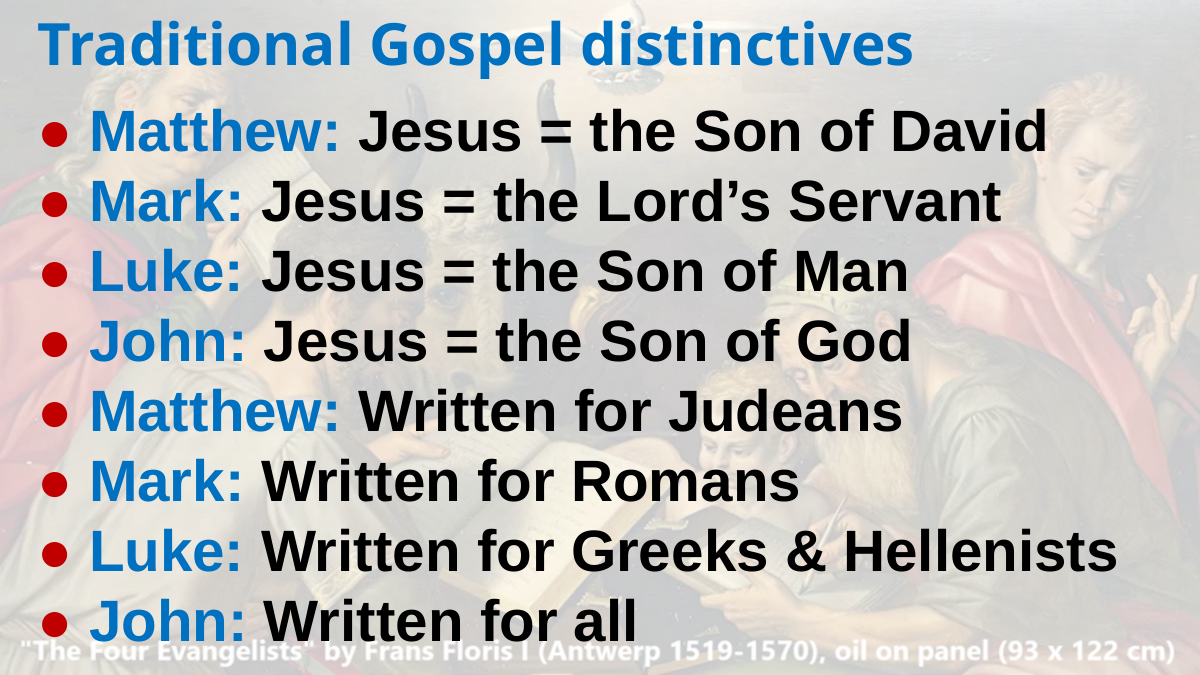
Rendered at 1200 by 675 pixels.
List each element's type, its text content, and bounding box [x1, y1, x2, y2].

text_box ● Matthew: Jesus = the Son of David ● Mark: Jesus = the Lord’s Servant ● Luke: Jesus = the Son of Man ● John: Jesus = the Son of God ● Matthew: Written for Judeans ● Mark: Written for Romans ● Luke: Written for Greeks & Hellenists ● John: Written for all [22, 85, 1186, 661]
text_box Traditional Gospel distinctives [22, 0, 1095, 85]
